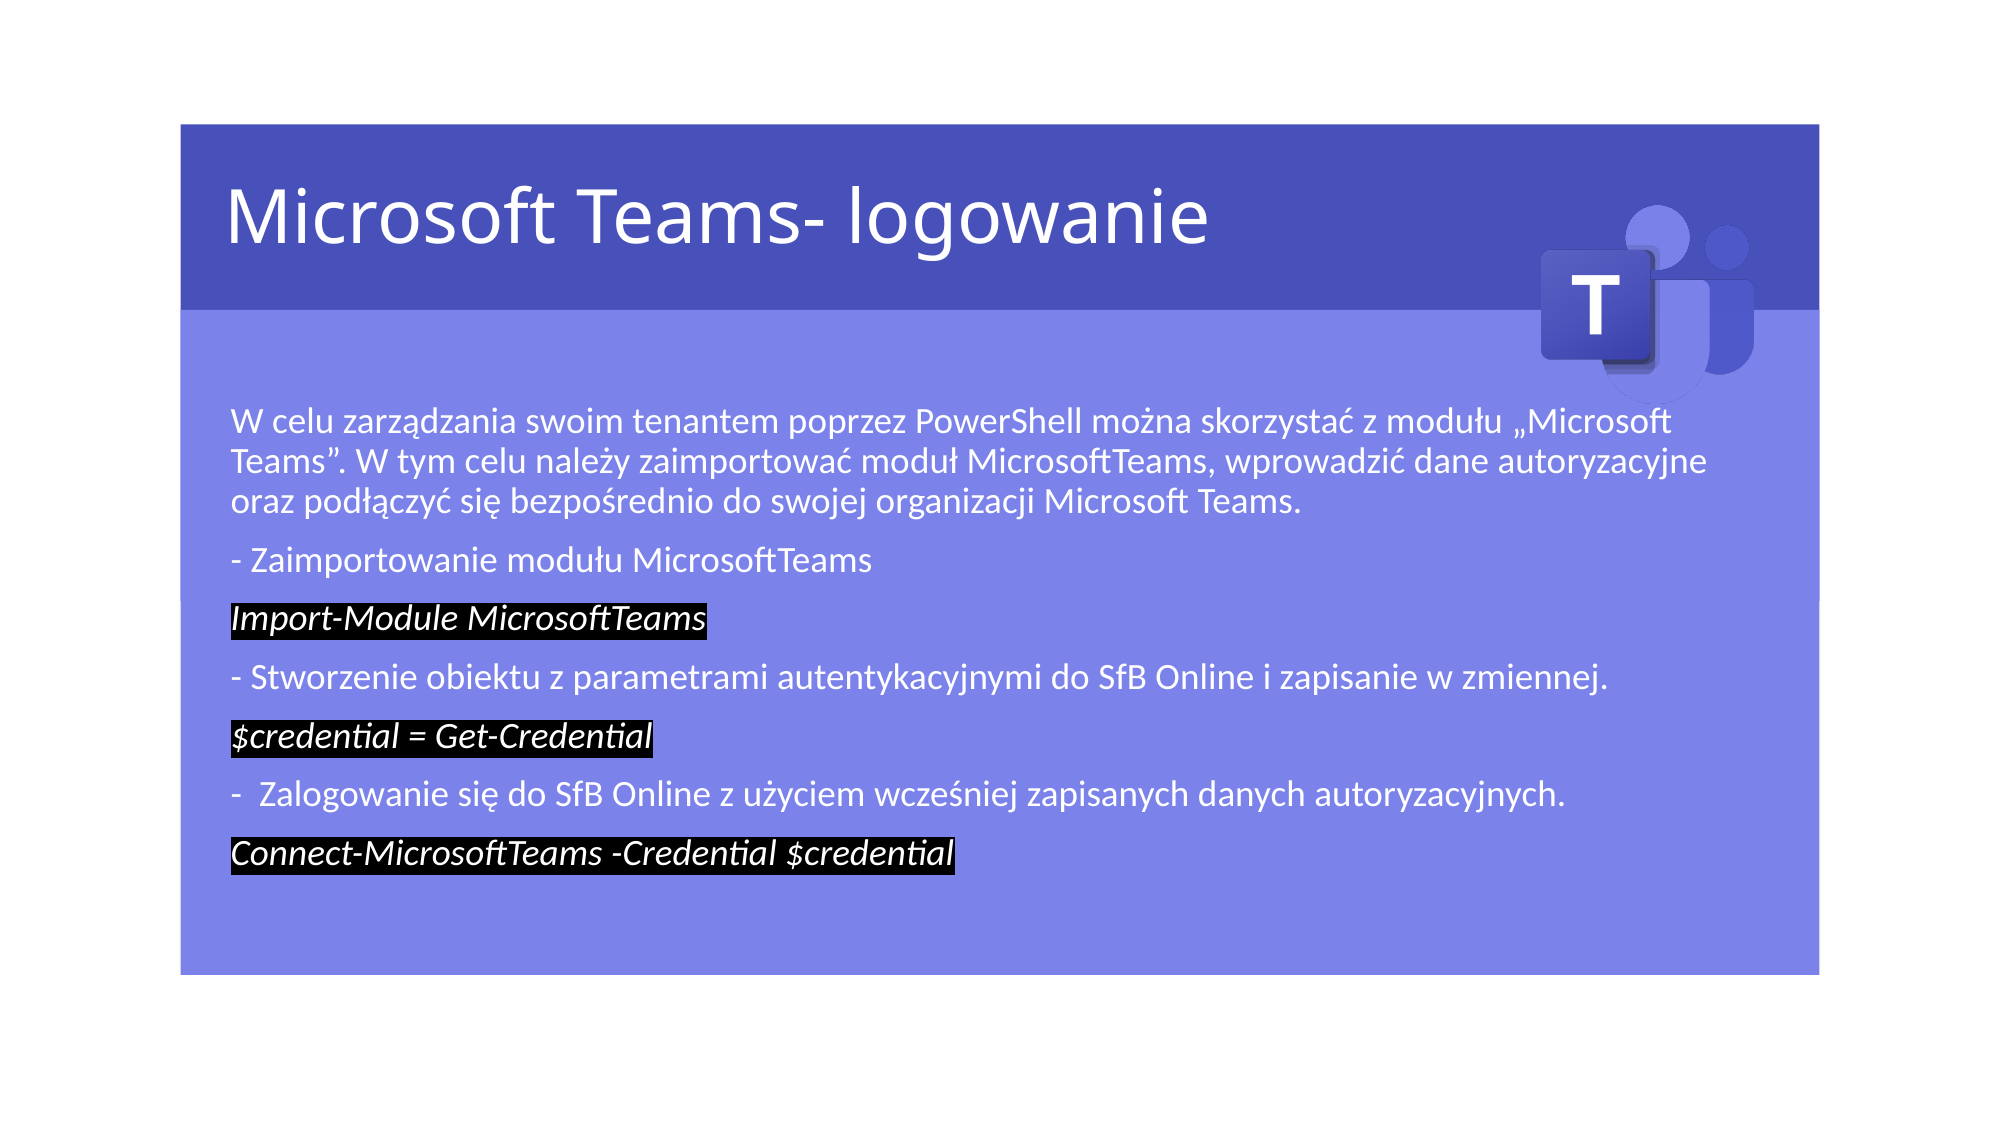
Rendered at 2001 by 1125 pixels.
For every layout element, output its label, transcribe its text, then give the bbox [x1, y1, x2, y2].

list W celu zarządzania swoim tenantem poprzez PowerShell można skorzystać z modułu „Microsoft Teams”. W tym celu należy zaimportować moduł MicrosoftTeams, wprowadzić dane autoryzacyjne oraz podłączyć się bezpośrednio do swojej organizacji Microsoft Teams. - Zaimportowanie modułu MicrosoftTeams Import-Module MicrosoftTeams - Stworzenie obiektu z parametrami autentykacyjnymi do SfB Online i zapisanie w zmiennej. $credential = Get-Credential - Zalogowanie się do SfB Online z użyciem wcześniej zapisanych danych autoryzacyjnych. Connect-MicrosoftTeams -Credential $credential [215, 394, 1764, 890]
text_box [180, 123, 1820, 309]
text_box Microsoft Teams- logowanie [209, 164, 1496, 274]
picture [1541, 205, 1754, 404]
text_box [180, 309, 1820, 976]
